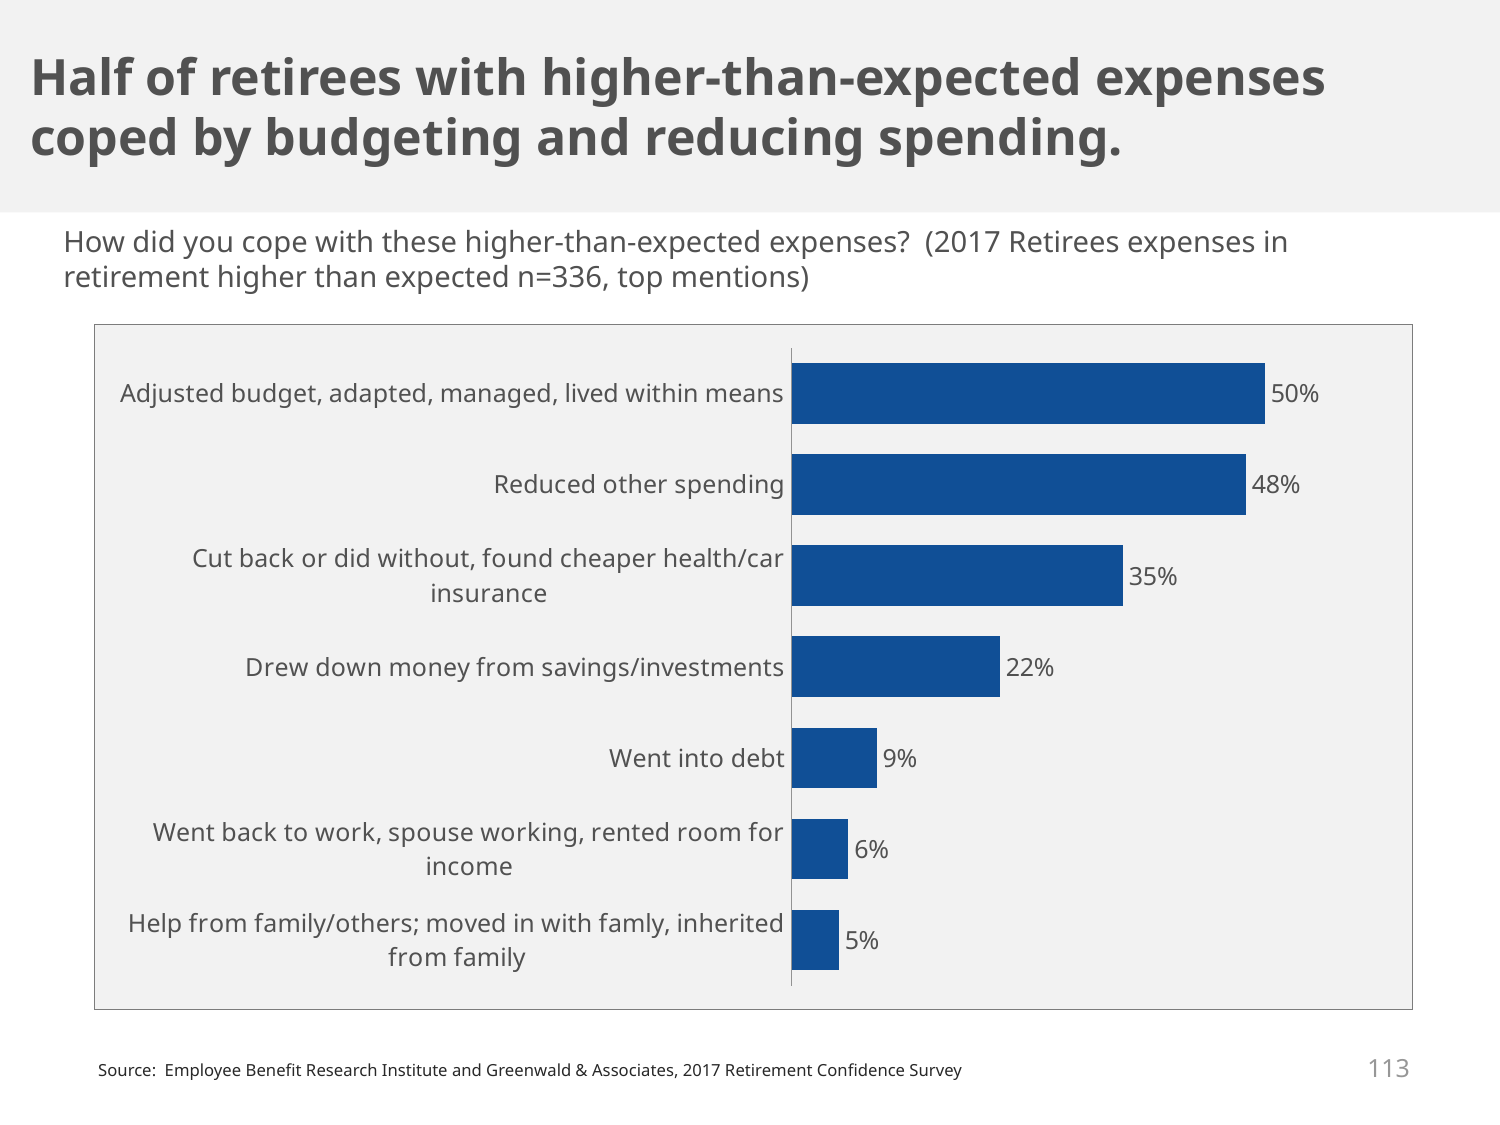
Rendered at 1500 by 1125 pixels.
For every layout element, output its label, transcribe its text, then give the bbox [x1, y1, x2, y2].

text_box Source: Employee Benefit Research Institute and Greenwald & Associates, 2017 Retirement Confidence Survey [83, 1052, 979, 1087]
slide_number 113 [1074, 1040, 1425, 1100]
title Half of retirees with higher-than-expected expenses coped by budgeting and reducing spending. [15, 29, 1440, 180]
chart [94, 324, 1413, 1010]
list How did you cope with these higher-than-expected expenses? (2017 Retirees expenses in retirement higher than expected n=336, top mentions) [48, 215, 1449, 359]
